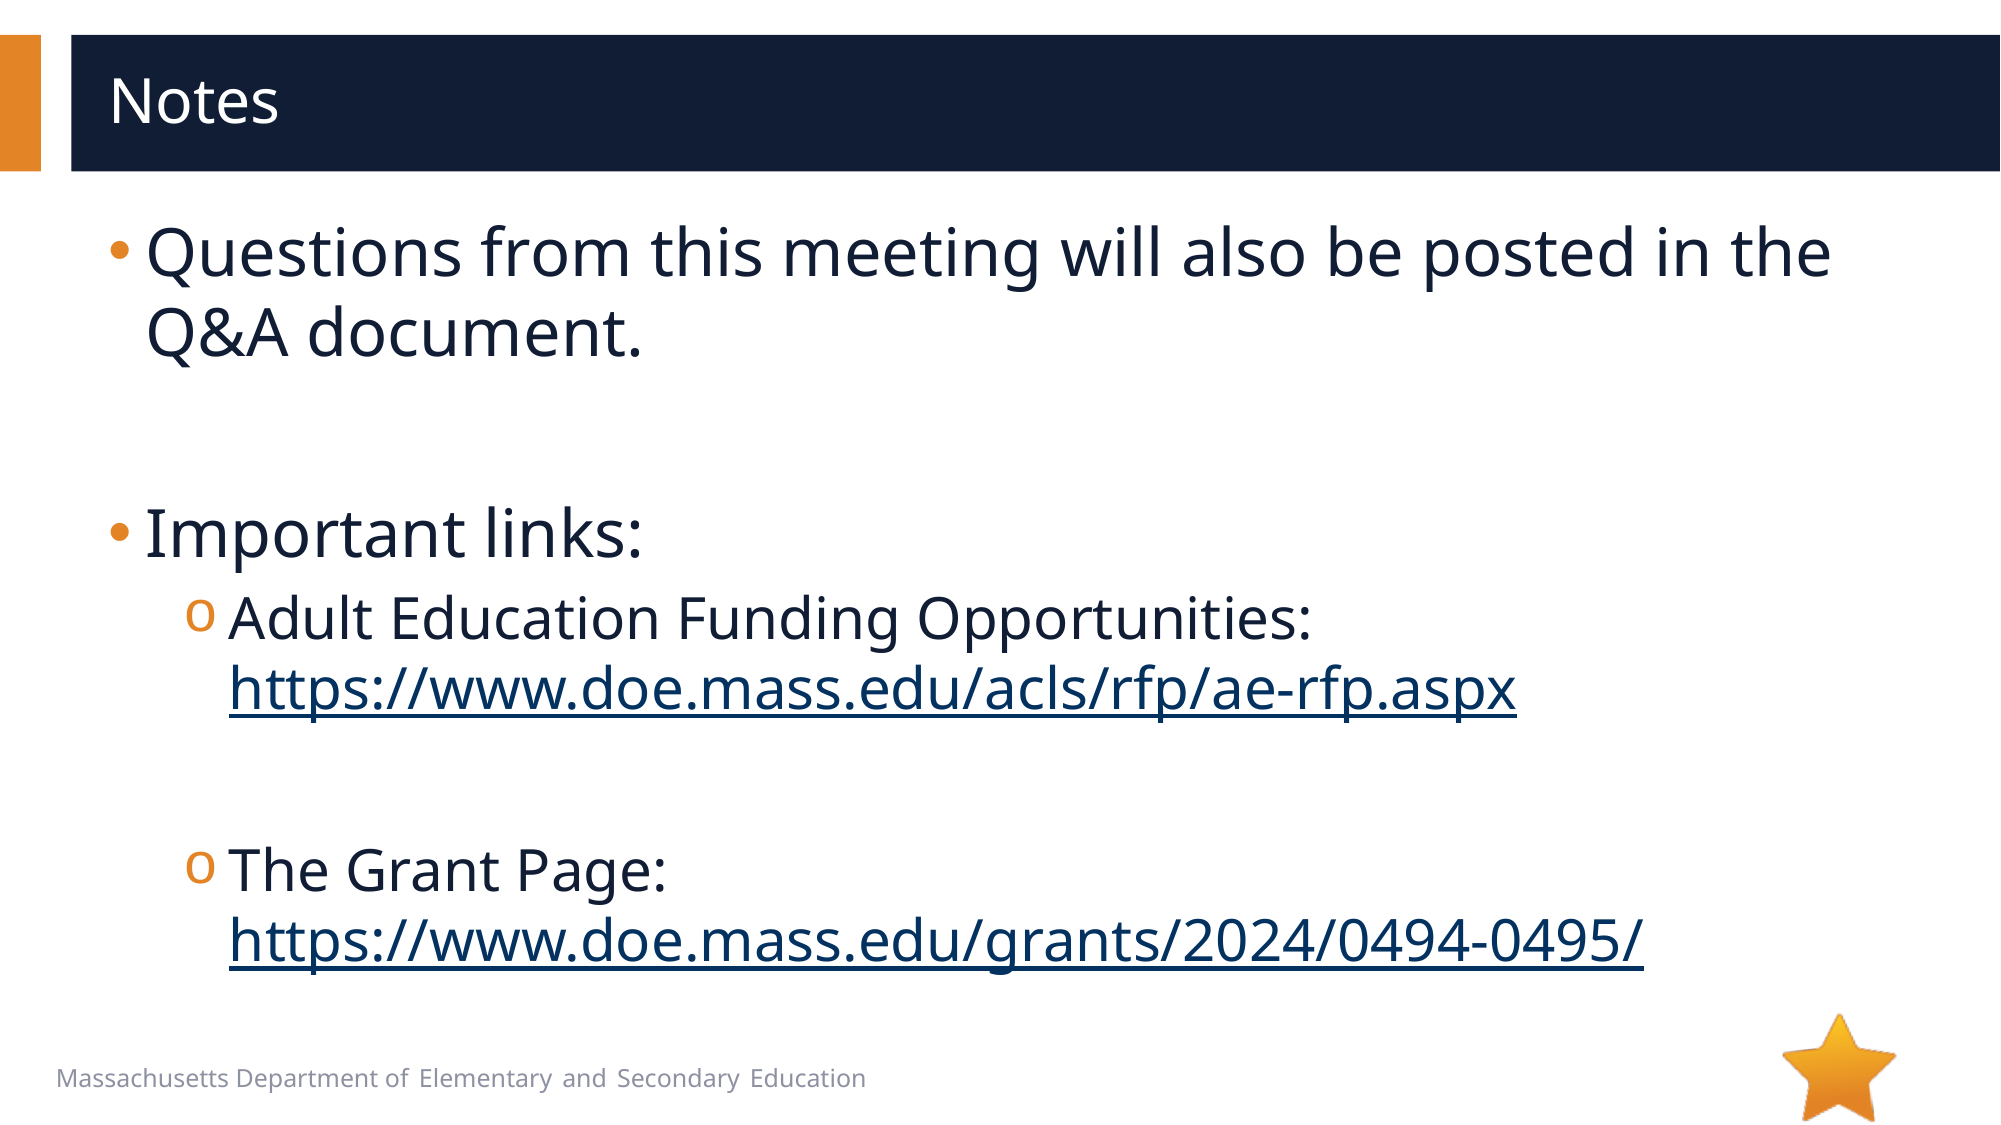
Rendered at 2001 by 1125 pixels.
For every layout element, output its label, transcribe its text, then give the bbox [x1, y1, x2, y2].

title Notes [93, 47, 1959, 159]
picture [1775, 1031, 1909, 1125]
list Questions from this meeting will also be posted in the Q&A document. Important links: Adult Education Funding Opportunities: https://www.doe.mass.edu/acls/rfp/ae-rfp.aspx The Grant Page: https://www.doe.mass.edu/grants/2024/0494-0495/ [93, 201, 1959, 1031]
